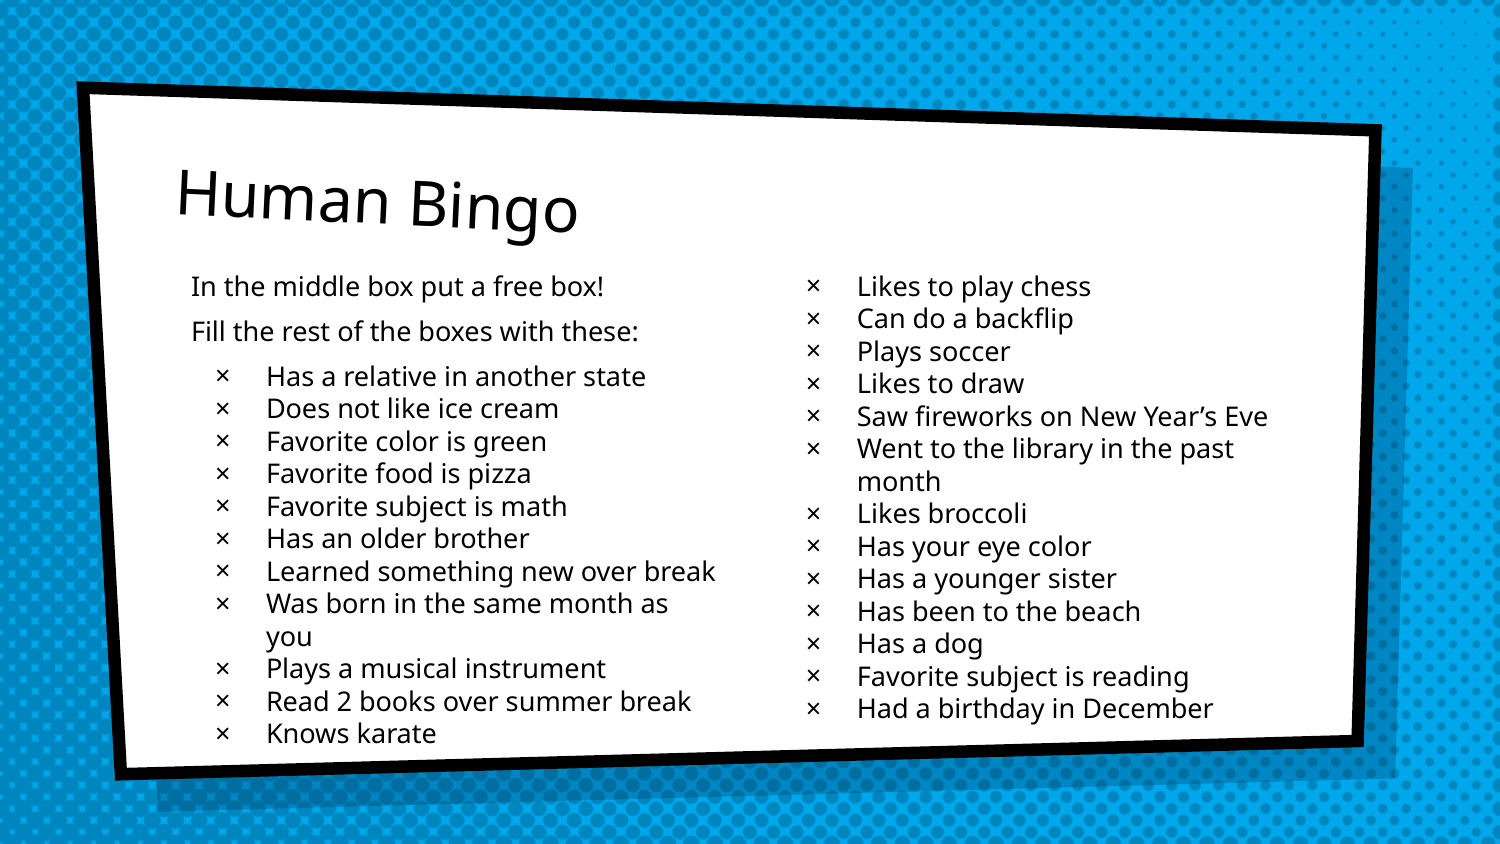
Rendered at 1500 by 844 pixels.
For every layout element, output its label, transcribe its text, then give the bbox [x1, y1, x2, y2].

title Human Bingo [157, 116, 1316, 270]
list In the middle box put a free box! Fill the rest of the boxes with these: Has a relative in another state Does not like ice cream Favorite color is green Favorite food is pizza Favorite subject is math Has an older brother Learned something new over break Was born in the same month as you Plays a musical instrument Read 2 books over summer break Knows karate [176, 254, 734, 692]
list Likes to play chess Can do a backflip Plays soccer Likes to draw Saw fireworks on New Year’s Eve Went to the library in the past month Likes broccoli Has your eye color Has a younger sister Has been to the beach Has a dog Favorite subject is reading Had a birthday in December [766, 254, 1324, 692]
